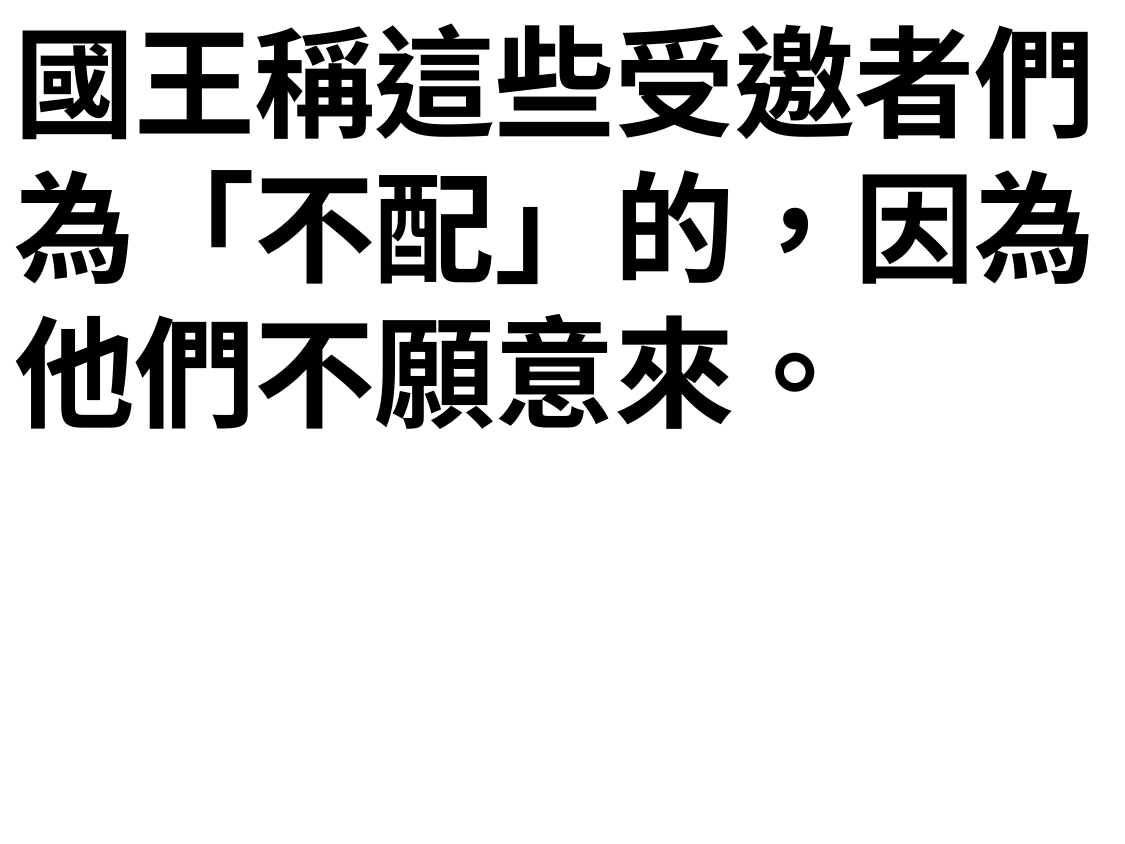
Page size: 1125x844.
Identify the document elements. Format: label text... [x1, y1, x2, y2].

text_box 國王稱這些受邀者們為「不配」的，因為他們不願意來。 [0, 0, 1125, 595]
